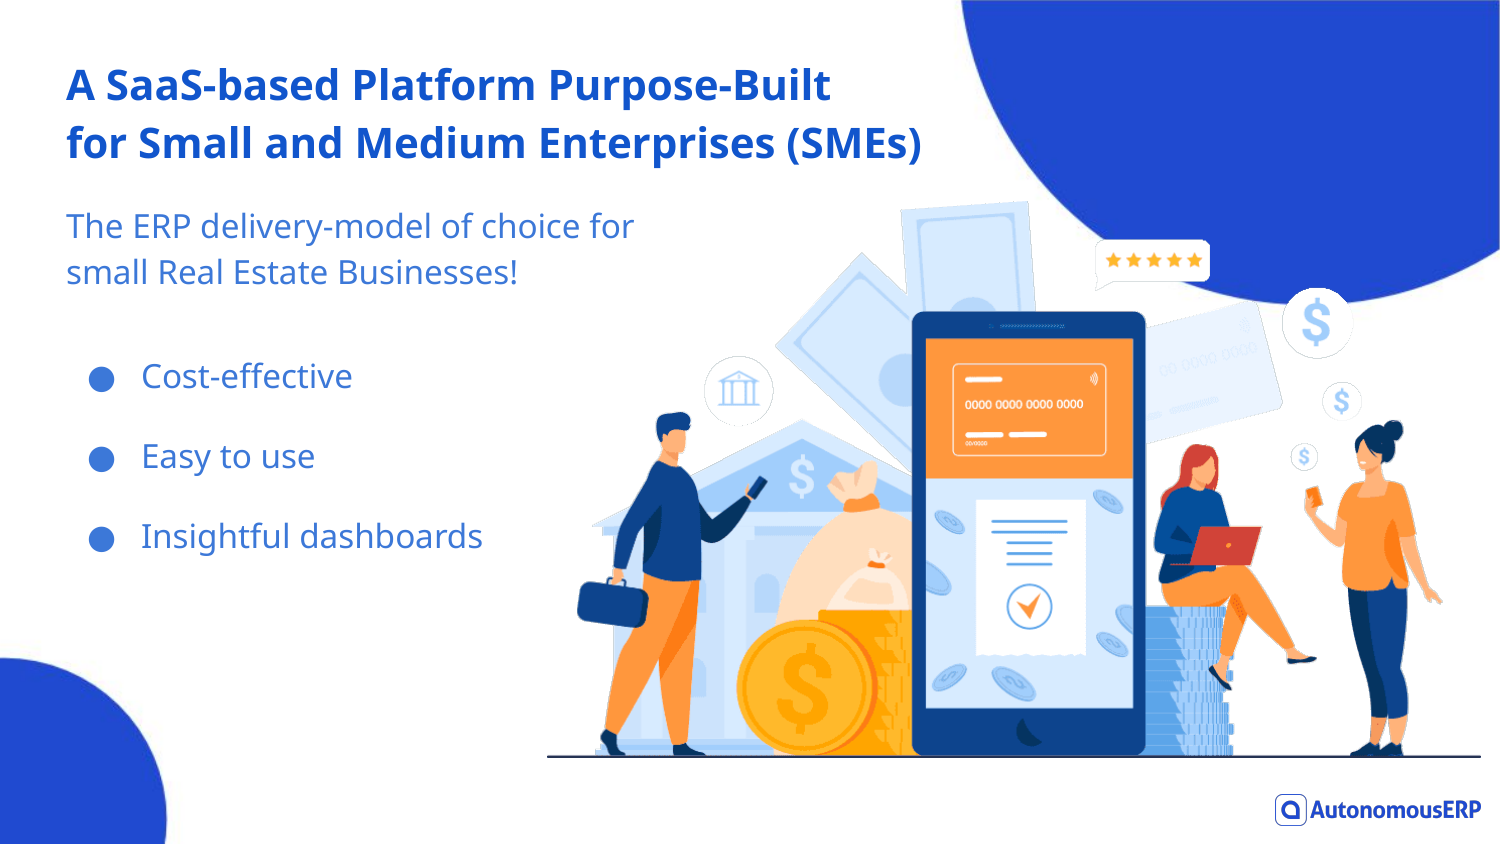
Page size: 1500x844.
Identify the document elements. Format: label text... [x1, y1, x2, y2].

list The ERP delivery-model of choice for small Real Estate Businesses! Cost-effective Easy to use Insightful dashboards [51, 184, 688, 641]
picture [0, 0, 1500, 844]
title A SaaS-based Platform Purpose-Built for Small and Medium Enterprises (SMEs) [51, 35, 1085, 200]
